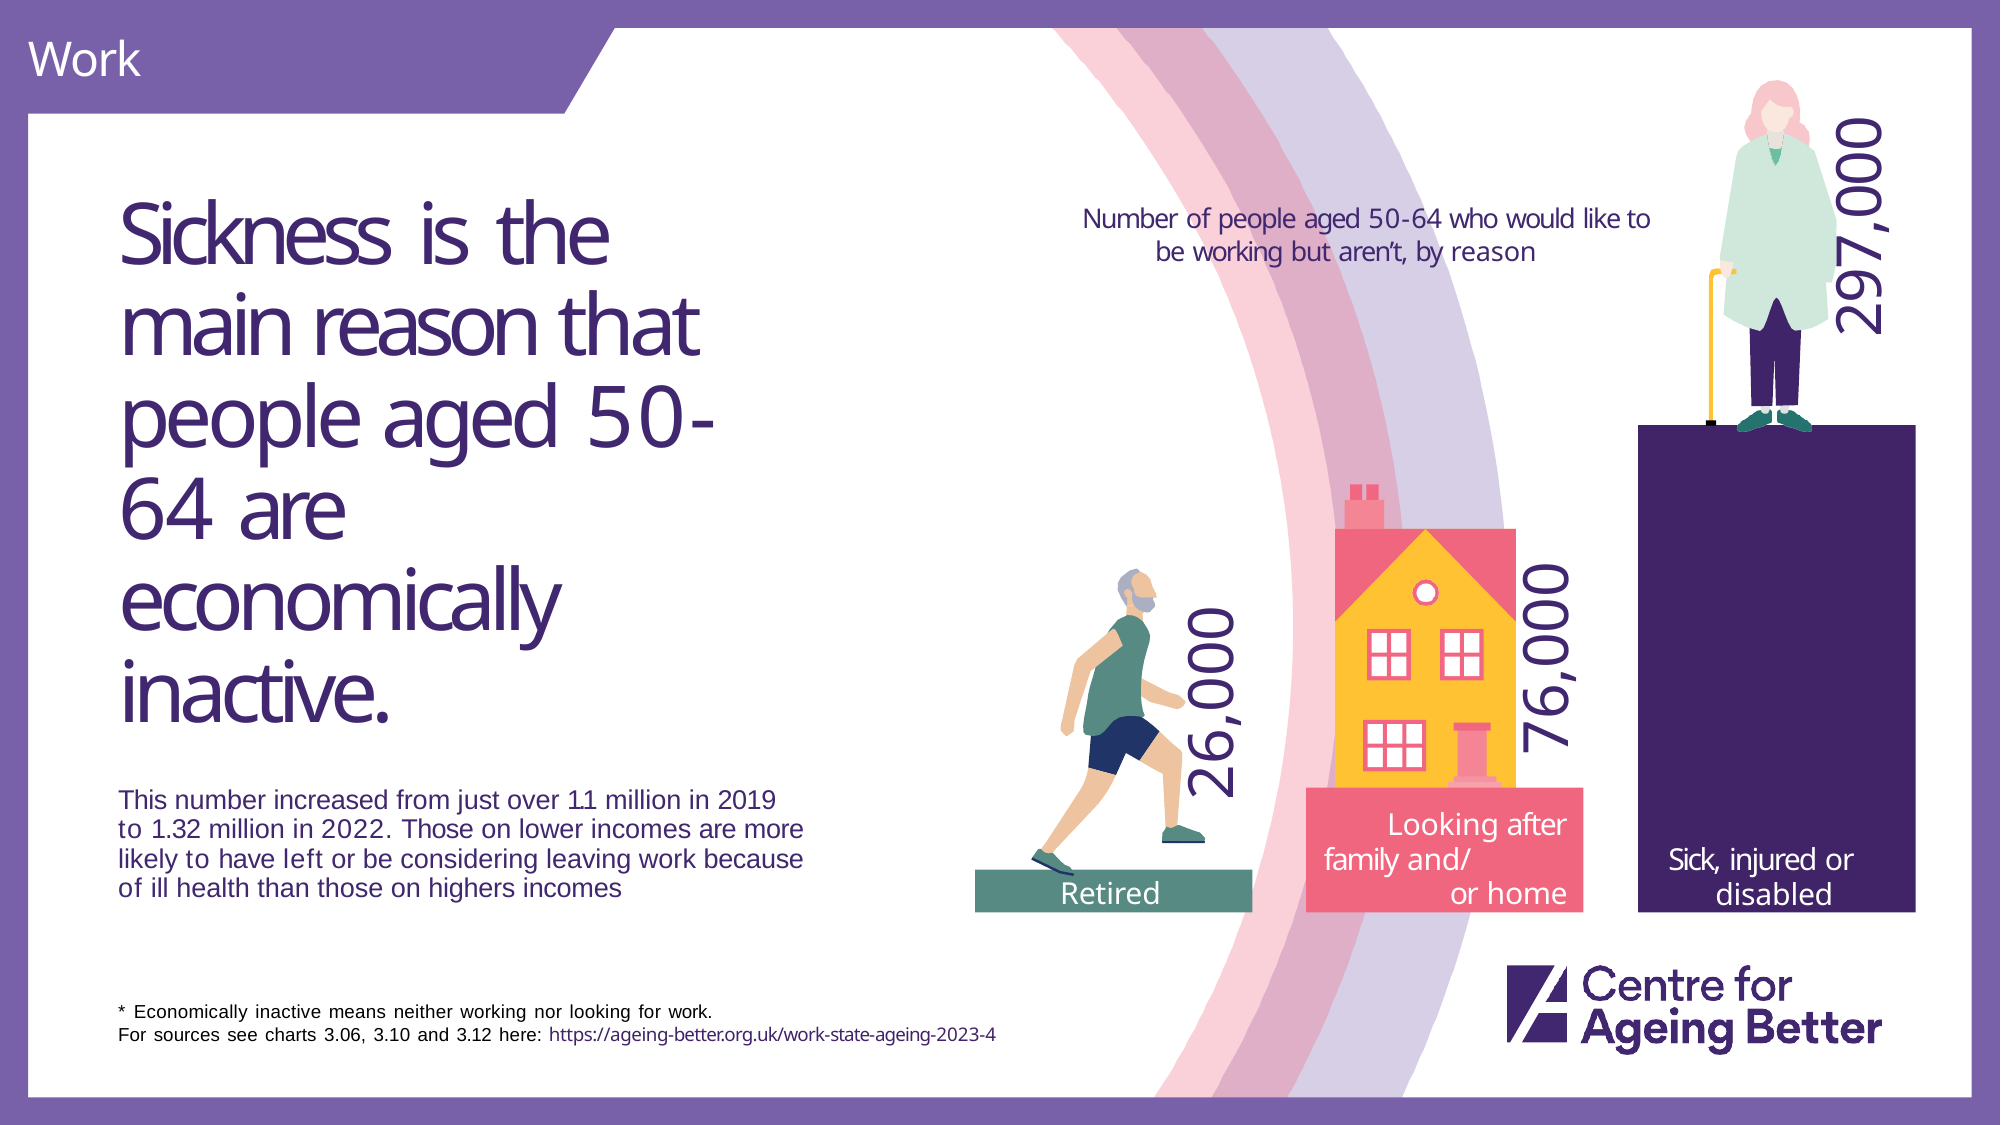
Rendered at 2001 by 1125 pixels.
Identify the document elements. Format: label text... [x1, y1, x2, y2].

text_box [974, 424, 1501, 913]
text_box [0, 0, 1022, 1125]
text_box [1024, 921, 1509, 1125]
text_box 297,000 [1819, 75, 1916, 340]
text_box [1506, 79, 1883, 1055]
title Work [25, 26, 157, 217]
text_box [1887, 424, 1916, 913]
text_box Sickness is the main reason that people aged 50-64 are economically inactive. This number increased from just over 1.1 million in 2019 to 1.32 million in 2022. Those on lower incomes are more likely to have left or be considering leaving work because of ill health than those on highers incomes [115, 175, 806, 903]
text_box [1030, 568, 1206, 877]
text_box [1024, 0, 1509, 423]
text_box [1511, 0, 2000, 1125]
text_box * Economically inactive means neither working nor looking for work. For sources see charts 3.06, 3.10 and 3.12 here: https://ageing-better.org.uk/work-state-ageing-2023-4 [116, 998, 1019, 1046]
